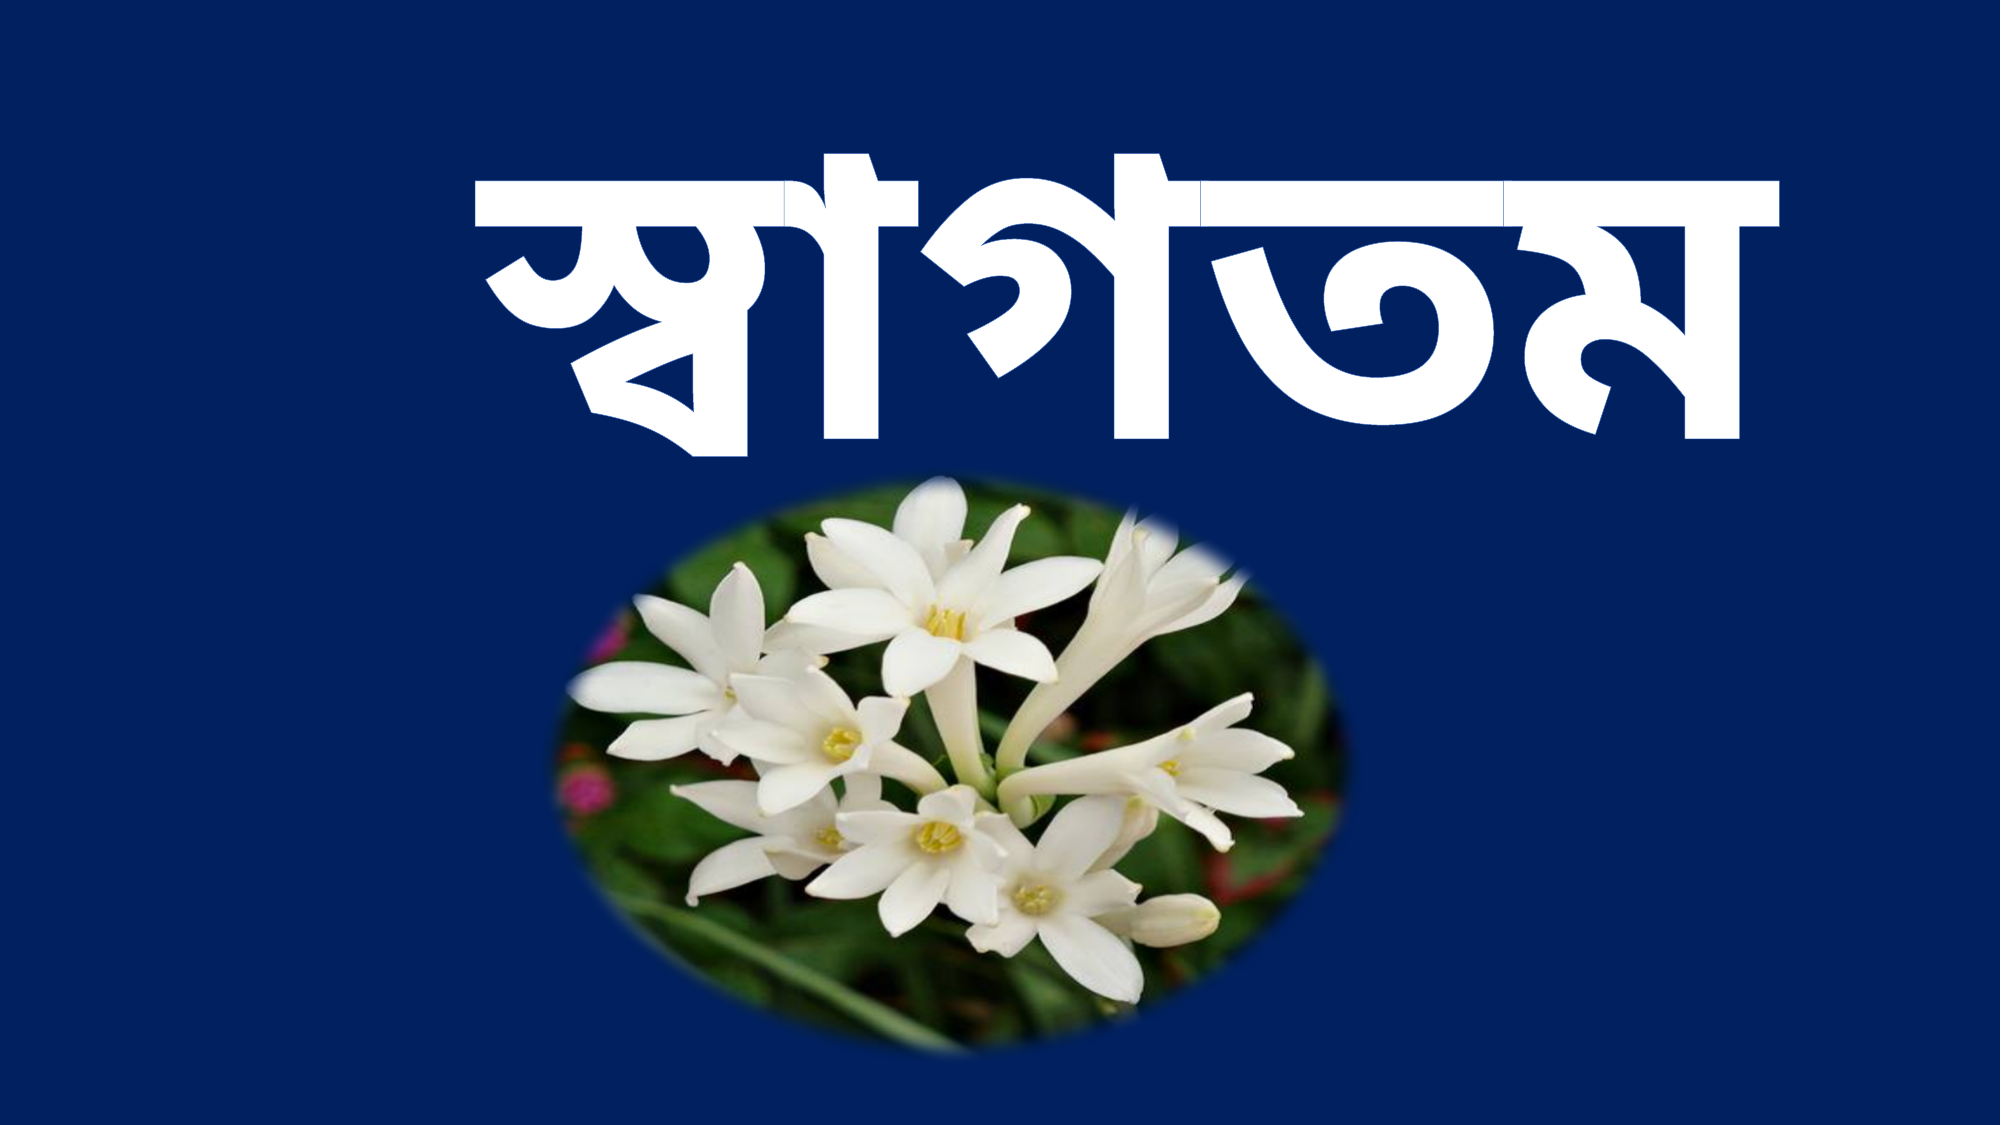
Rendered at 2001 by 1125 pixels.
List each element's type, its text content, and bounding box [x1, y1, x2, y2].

picture [536, 463, 1367, 1066]
text_box স্বাগতম [249, 16, 1839, 530]
